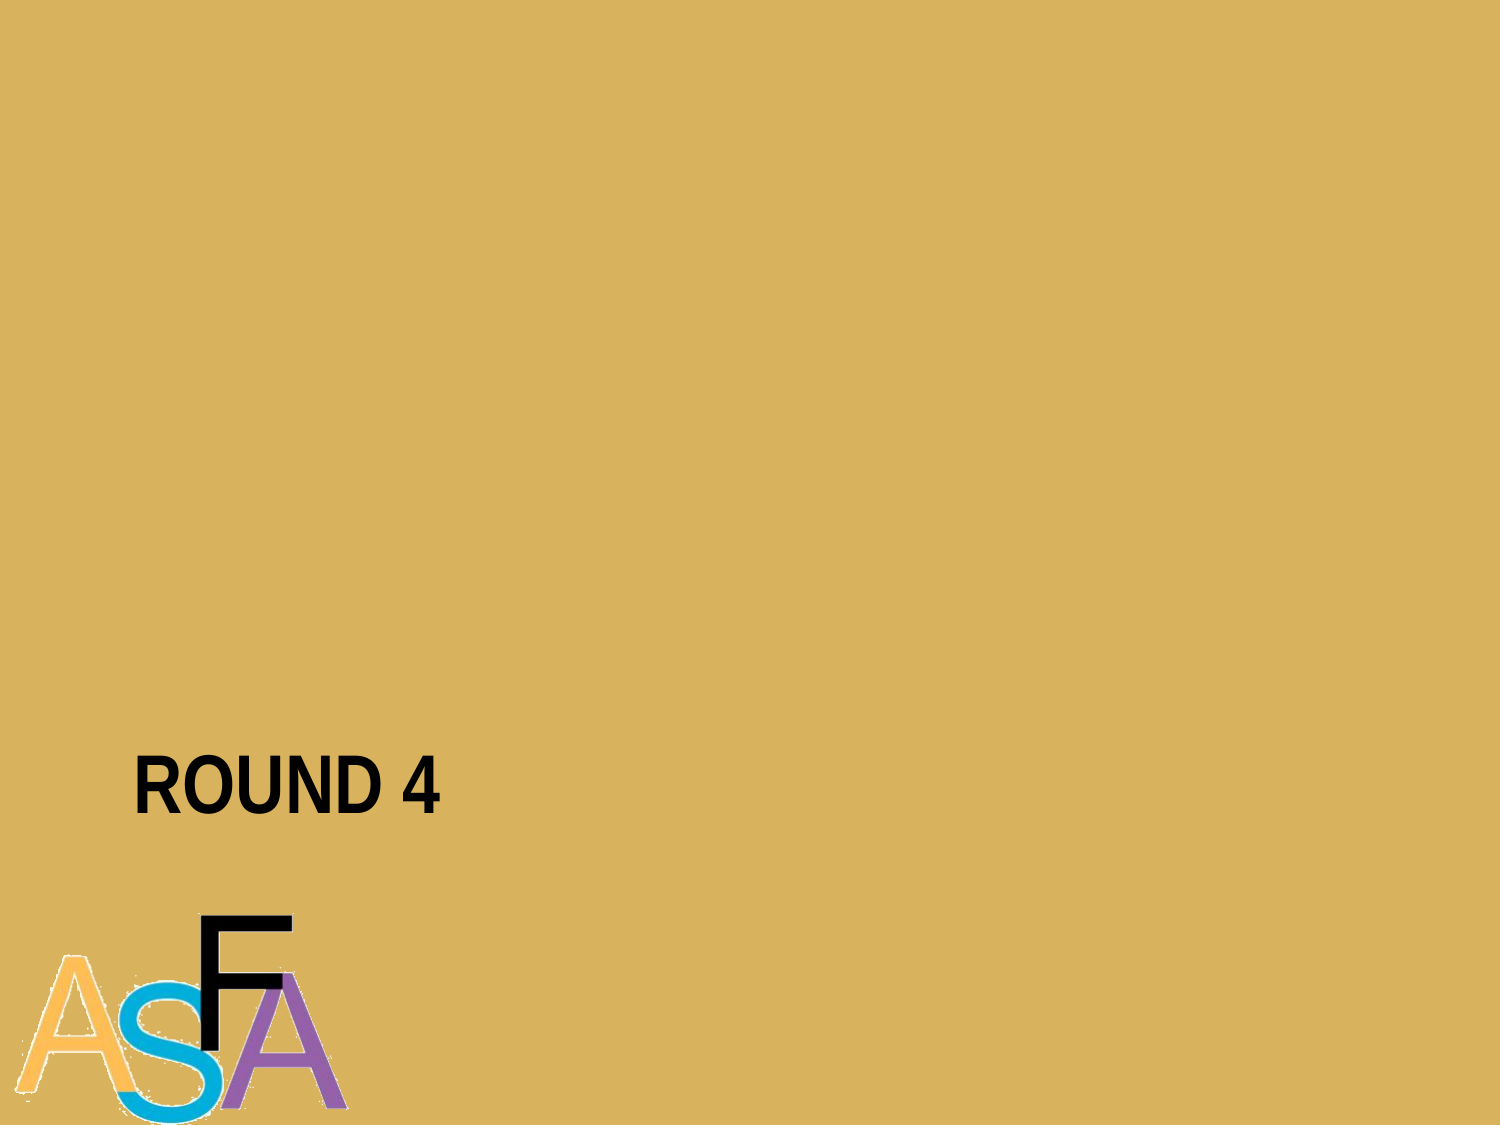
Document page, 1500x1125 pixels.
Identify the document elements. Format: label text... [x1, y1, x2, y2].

title Round 4 [118, 722, 1394, 947]
picture [6, 911, 354, 1125]
